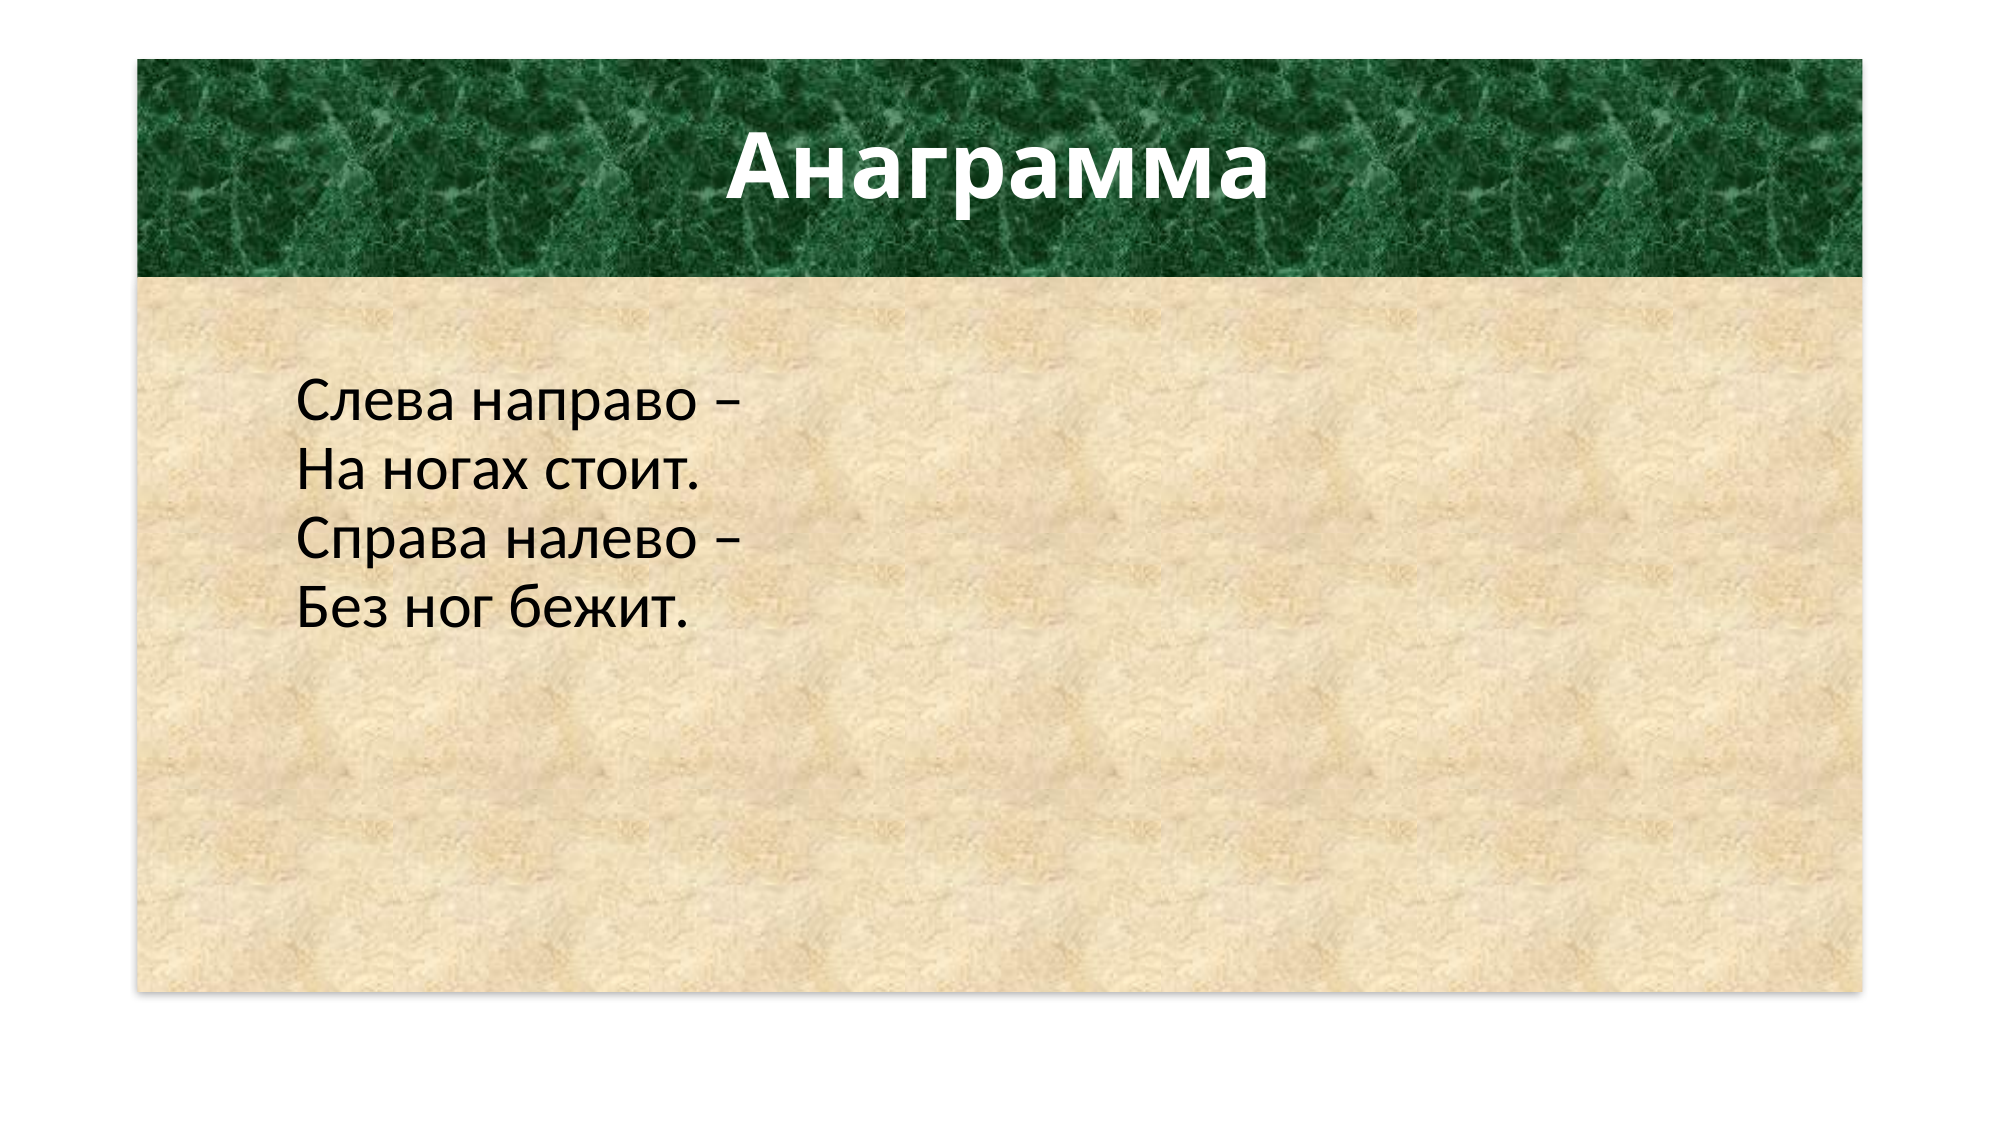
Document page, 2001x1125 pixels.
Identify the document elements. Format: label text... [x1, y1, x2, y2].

list Слева направо – На ногах стоит. Справа налево – Без ног бежит. [137, 277, 1863, 992]
title Анаграмма [137, 59, 1863, 277]
